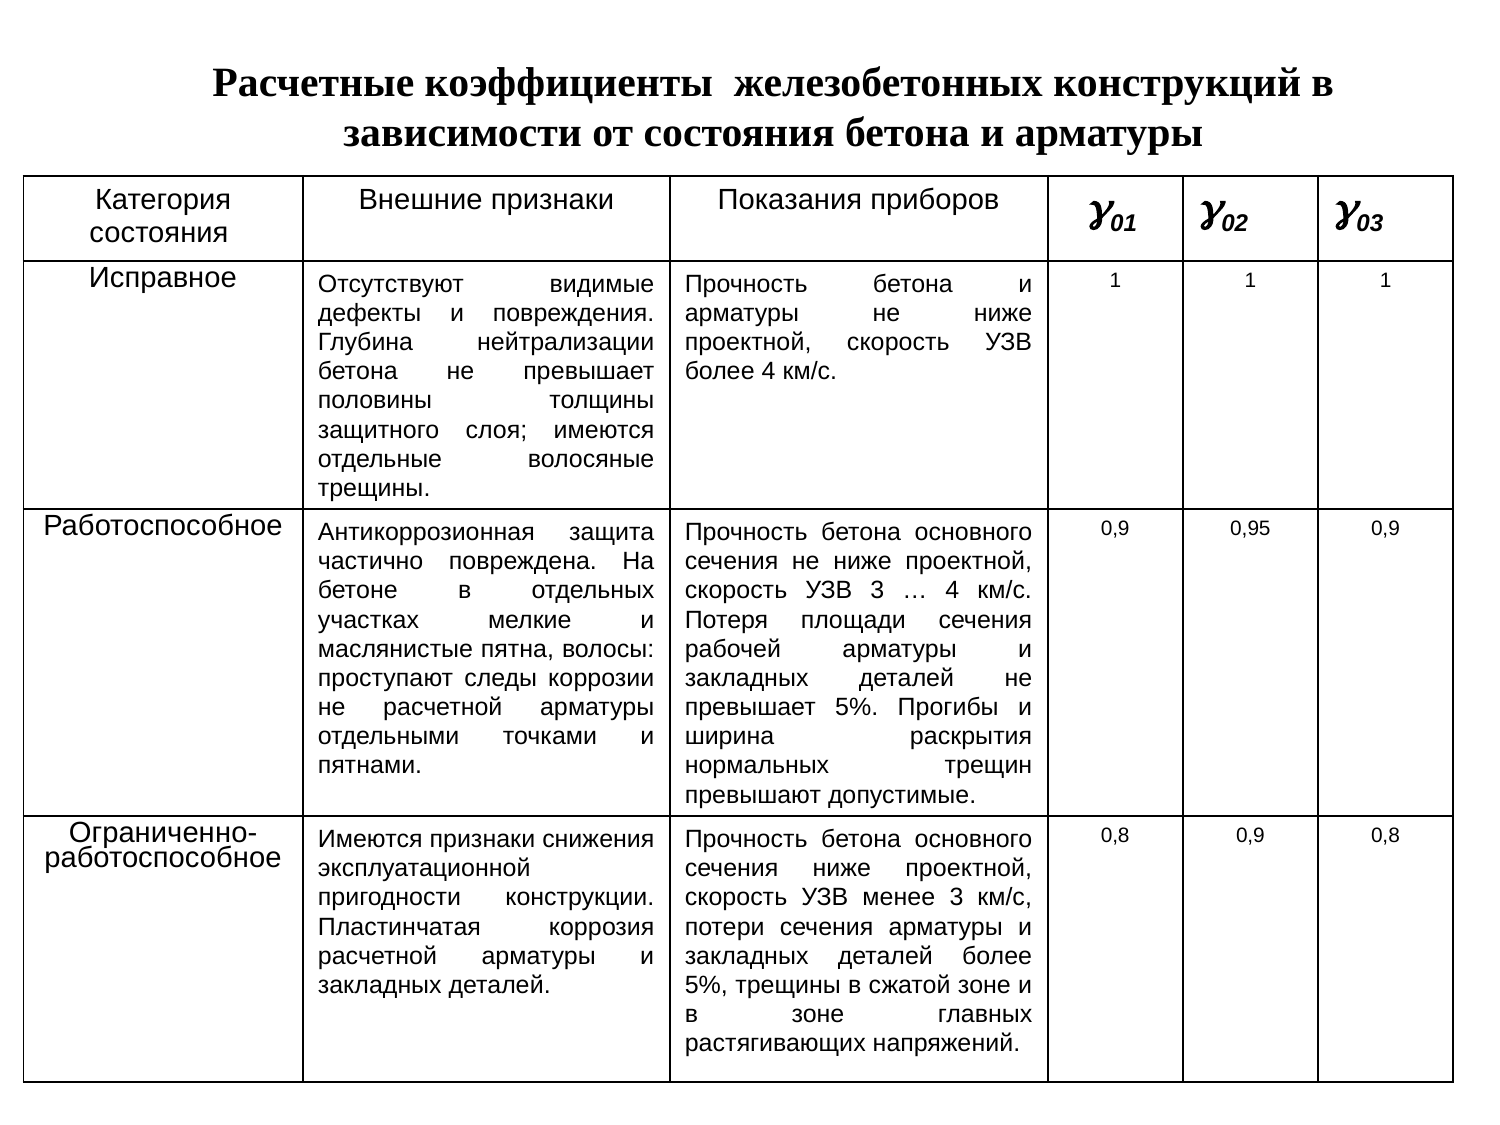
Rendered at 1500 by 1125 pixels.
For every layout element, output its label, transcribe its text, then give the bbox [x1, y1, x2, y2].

table_header 02 [1184, 177, 1317, 260]
table_header Внешние признаки [304, 177, 669, 260]
table_cell 0,9 [1184, 817, 1317, 1081]
table_cell Работоспособное [24, 510, 302, 815]
table_cell Прочность бетона и арматуры не ниже проектной, скорость УЗВ более 4 км/с. [671, 262, 1047, 508]
table_cell Исправное [24, 262, 302, 508]
table_cell Прочность бетона основного сечения ниже проектной, скорость УЗВ менее 3 км/с, потери сечения арматуры и закладных деталей более 5%, трещины в сжатой зоне и в зоне главных растягивающих напряжений. [671, 817, 1047, 1081]
table_cell Отсутствуют видимые дефекты и повреждения. Глубина нейтрализации бетона не превышает половины толщины защитного слоя; имеются отдельные волосяные трещины. [304, 262, 669, 508]
table_cell 0,8 [1319, 817, 1452, 1081]
table_cell 1 [1049, 262, 1182, 508]
table_cell Имеются признаки снижения эксплуатационной пригодности конструкции. Пластинчатая коррозия расчетной арматуры и закладных деталей. [304, 817, 669, 1081]
table_header 03 [1319, 177, 1452, 260]
table_cell 0,9 [1319, 510, 1452, 815]
table_cell 0,9 [1049, 510, 1182, 815]
table_header Категория состояния [24, 177, 302, 260]
table_cell Антикоррозионная защита частично повреждена. На бетоне в отдельных участках мелкие и маслянистые пятна, волосы: проступают следы коррозии не расчетной арматуры отдельными точками и пятнами. [304, 510, 669, 815]
table_cell 0,95 [1184, 510, 1317, 815]
table_header 01 [1049, 177, 1182, 260]
table_cell 1 [1184, 262, 1317, 508]
table_cell Ограниченно- работоспособное [24, 817, 302, 1081]
table_cell 1 [1319, 262, 1452, 508]
table_cell Прочность бетона основного сечения не ниже проектной, скорость УЗВ 3 … 4 км/с. Потеря площади сечения рабочей арматуры и закладных деталей не превышает 5%. Прогибы и ширина раскрытия нормальных трещин превышают допустимые. [671, 510, 1047, 815]
table_cell 0,8 [1049, 817, 1182, 1081]
text_box Расчетные коэффициенты железобетонных конструкций в зависимости от состояния бетона и арматуры [105, 47, 1442, 163]
table_header Показания приборов [671, 177, 1047, 260]
